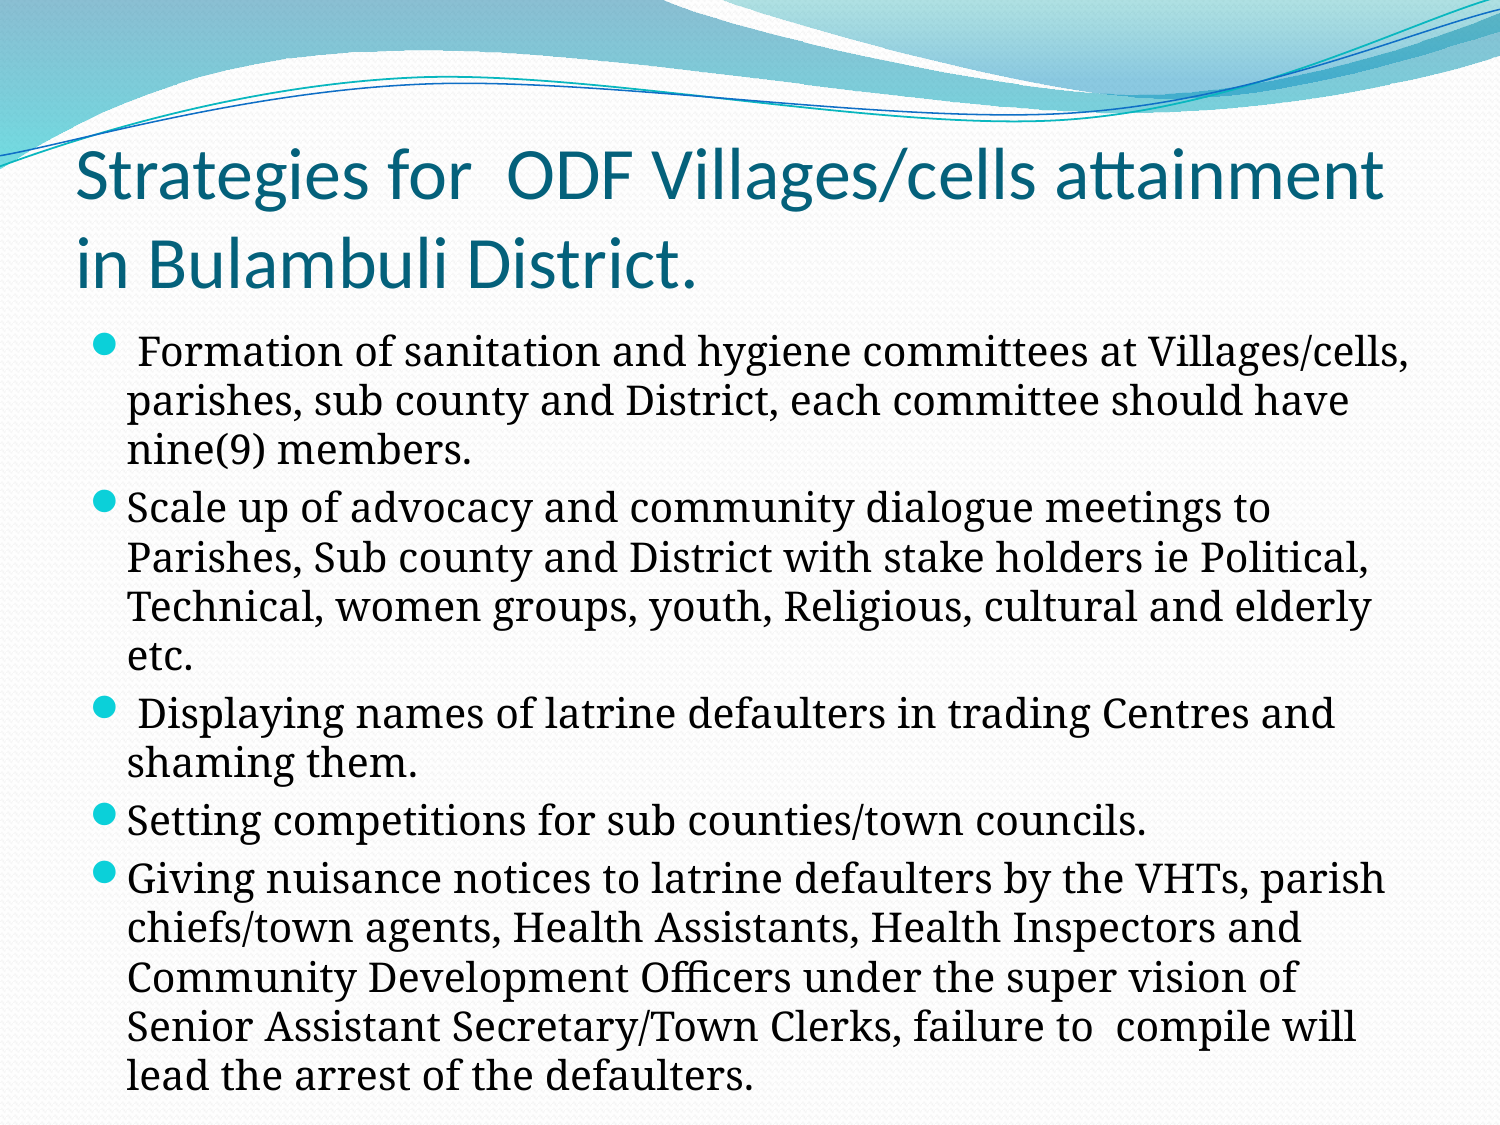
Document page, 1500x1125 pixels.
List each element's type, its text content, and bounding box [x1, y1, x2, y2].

title Strategies for ODF Villages/cells attainment in Bulambuli District. [75, 115, 1425, 303]
list Formation of sanitation and hygiene committees at Villages/cells, parishes, sub county and District, each committee should have nine(9) members. Scale up of advocacy and community dialogue meetings to Parishes, Sub county and District with stake holders ie Political, Technical, women groups, youth, Religious, cultural and elderly etc. Displaying names of latrine defaulters in trading Centres and shaming them. Setting competitions for sub counties/town councils. Giving nuisance notices to latrine defaulters by the VHTs, parish chiefs/town agents, Health Assistants, Health Inspectors and Community Development Officers under the super vision of Senior Assistant Secretary/Town Clerks, failure to compile will lead the arrest of the defaulters. [75, 317, 1425, 1113]
